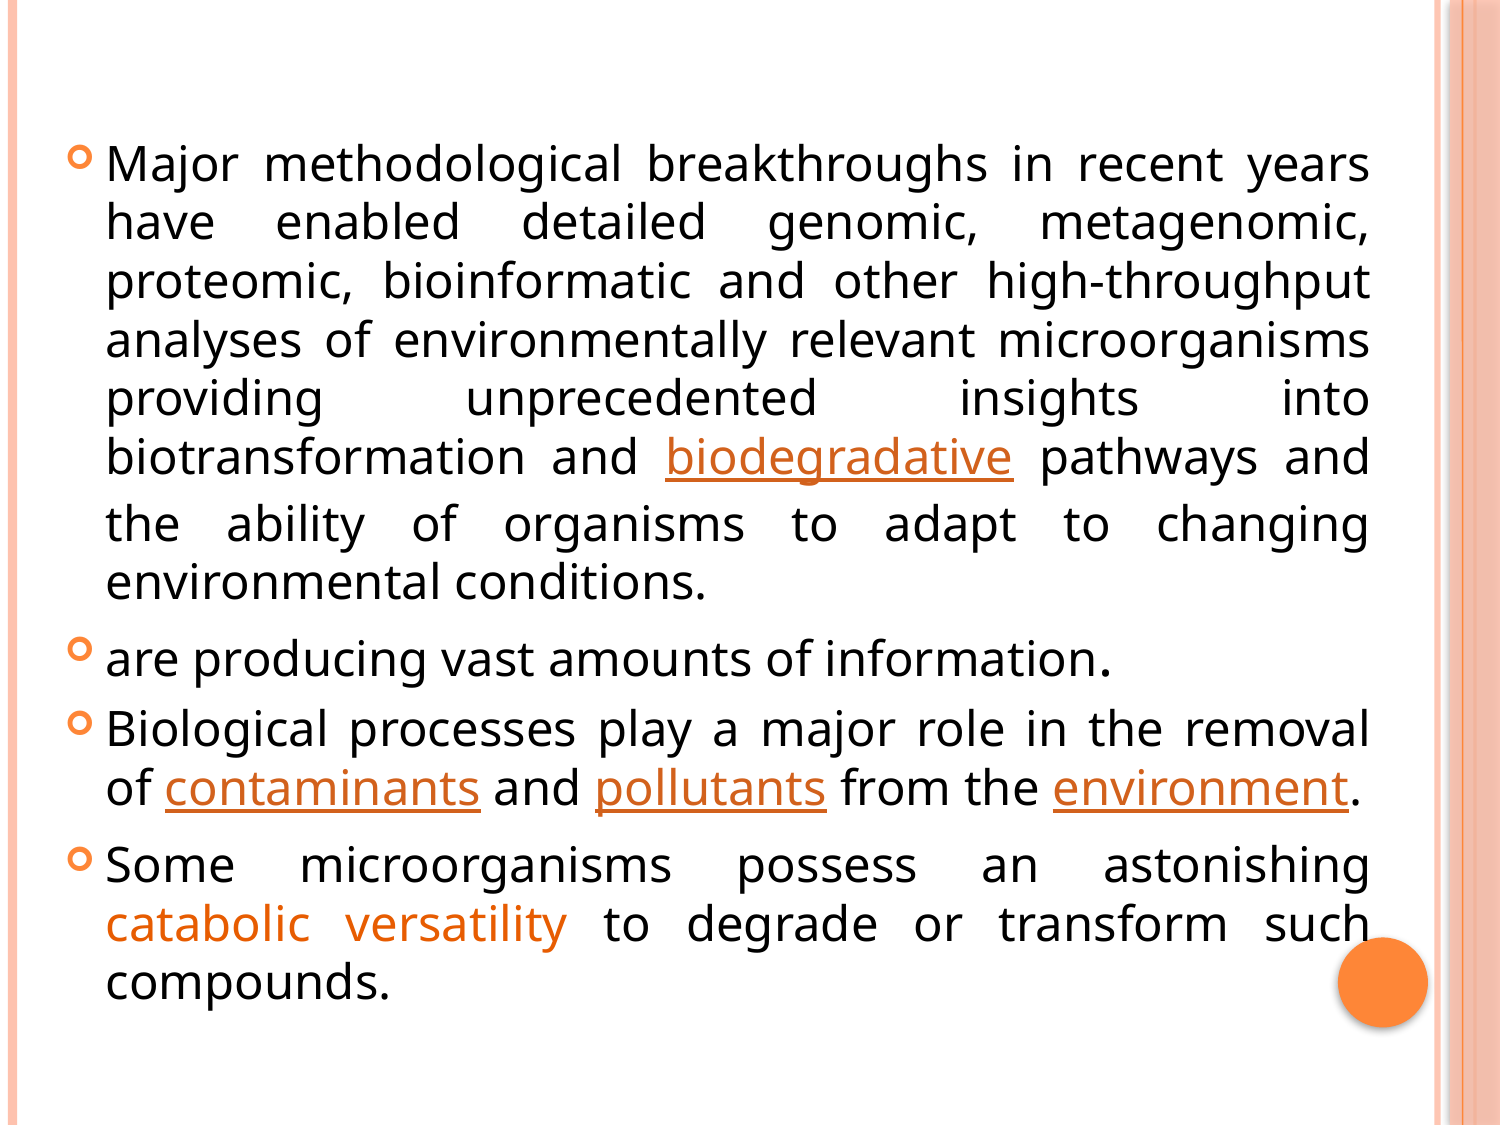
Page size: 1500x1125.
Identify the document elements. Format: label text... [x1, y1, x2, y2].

list Major methodological breakthroughs in recent years have enabled detailed genomic, metagenomic, proteomic, bioinformatic and other high-throughput analyses of environmentally relevant microorganisms providing unprecedented insights into biotransformation and biodegradative pathways and the ability of organisms to adapt to changing environmental conditions. are producing vast amounts of information. Biological processes play a major role in the removal of contaminants and pollutants from the environment. Some microorganisms possess an astonishing catabolic versatility to degrade or transform such compounds. [50, 125, 1388, 1062]
